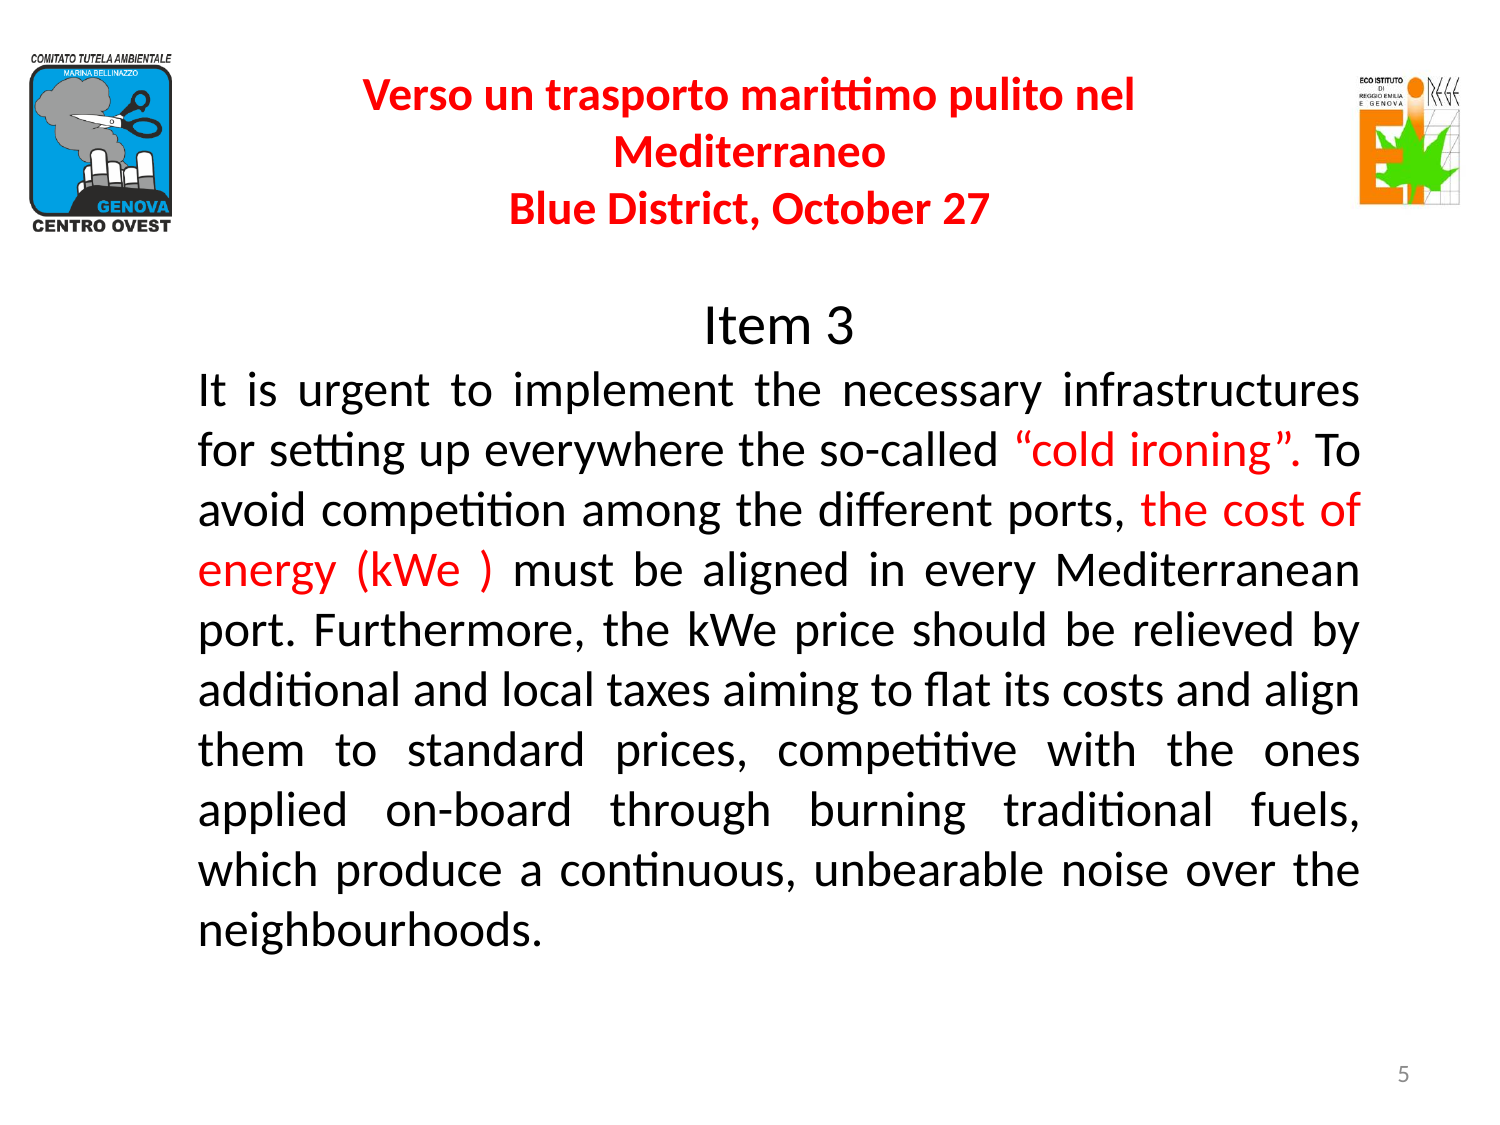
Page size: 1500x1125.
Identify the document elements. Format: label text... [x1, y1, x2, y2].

title Verso un trasporto marittimo pulito nel Mediterraneo Blue District, October 27 [218, 54, 1282, 243]
text_box Item 3 It is urgent to implement the necessary infrastructures for setting up everywhere the so-called “cold ironing”. To avoid competition among the different ports, the cost of energy (kWe ) must be aligned in every Mediterranean port. Furthermore, the kWe price should be relieved by additional and local taxes aiming to flat its costs and align them to standard prices, competitive with the ones applied on-board through burning traditional fuels, which produce a continuous, unbearable noise over the neighbourhoods. [182, 278, 1376, 1034]
picture [1340, 18, 1477, 263]
slide_number 5 [1074, 1042, 1425, 1103]
picture [29, 54, 172, 232]
